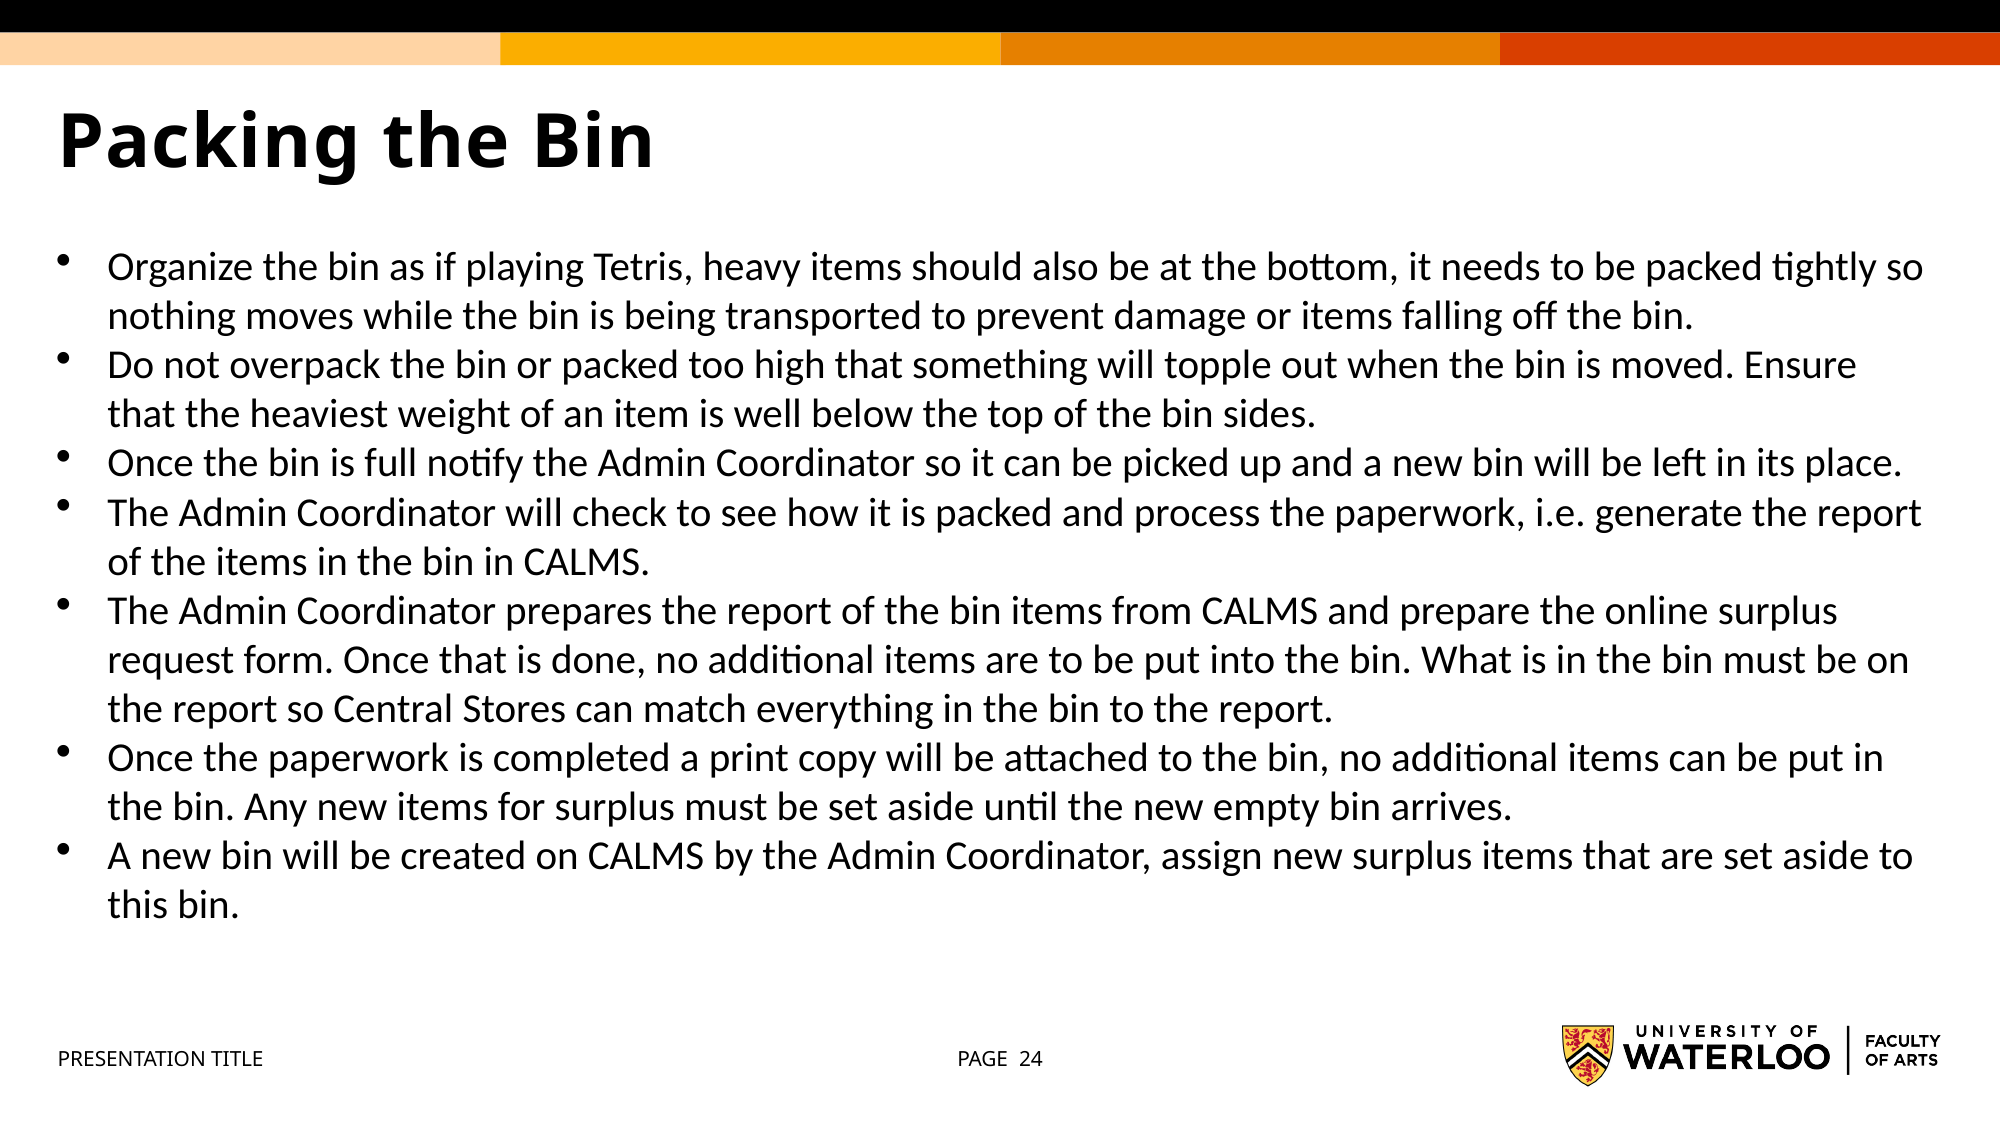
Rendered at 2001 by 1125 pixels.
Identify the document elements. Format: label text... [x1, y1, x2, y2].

footer PRESENTATION TITLE [42, 1039, 900, 1081]
picture [1504, 981, 1996, 1125]
list Organize the bin as if playing Tetris, heavy items should also be at the bottom, it needs to be packed tightly so nothing moves while the bin is being transported to prevent damage or items falling off the bin. Do not overpack the bin or packed too high that something will topple out when the bin is moved. Ensure that the heaviest weight of an item is well below the top of the bin sides. Once the bin is full notify the Admin Coordinator so it can be picked up and a new bin will be left in its place. The Admin Coordinator will check to see how it is packed and process the paperwork, i.e. generate the report of the items in the bin in CALMS. The Admin Coordinator prepares the report of the bin items from CALMS and prepare the online surplus request form. Once that is done, no additional items are to be put into the bin. What is in the bin must be on the report so Central Stores can match everything in the bin to the report. Once the paperwork is completed a print copy will be attached to the bin, no additional items can be put in the bin. Any new items for surplus must be set aside until the new empty bin arrives. A new bin will be created on CALMS by the Admin Coordinator, assign new surplus items that are set aside to this bin. [42, 231, 1941, 986]
title Packing the Bin [42, 71, 1941, 219]
slide_number PAGE 24 [916, 1039, 1084, 1081]
